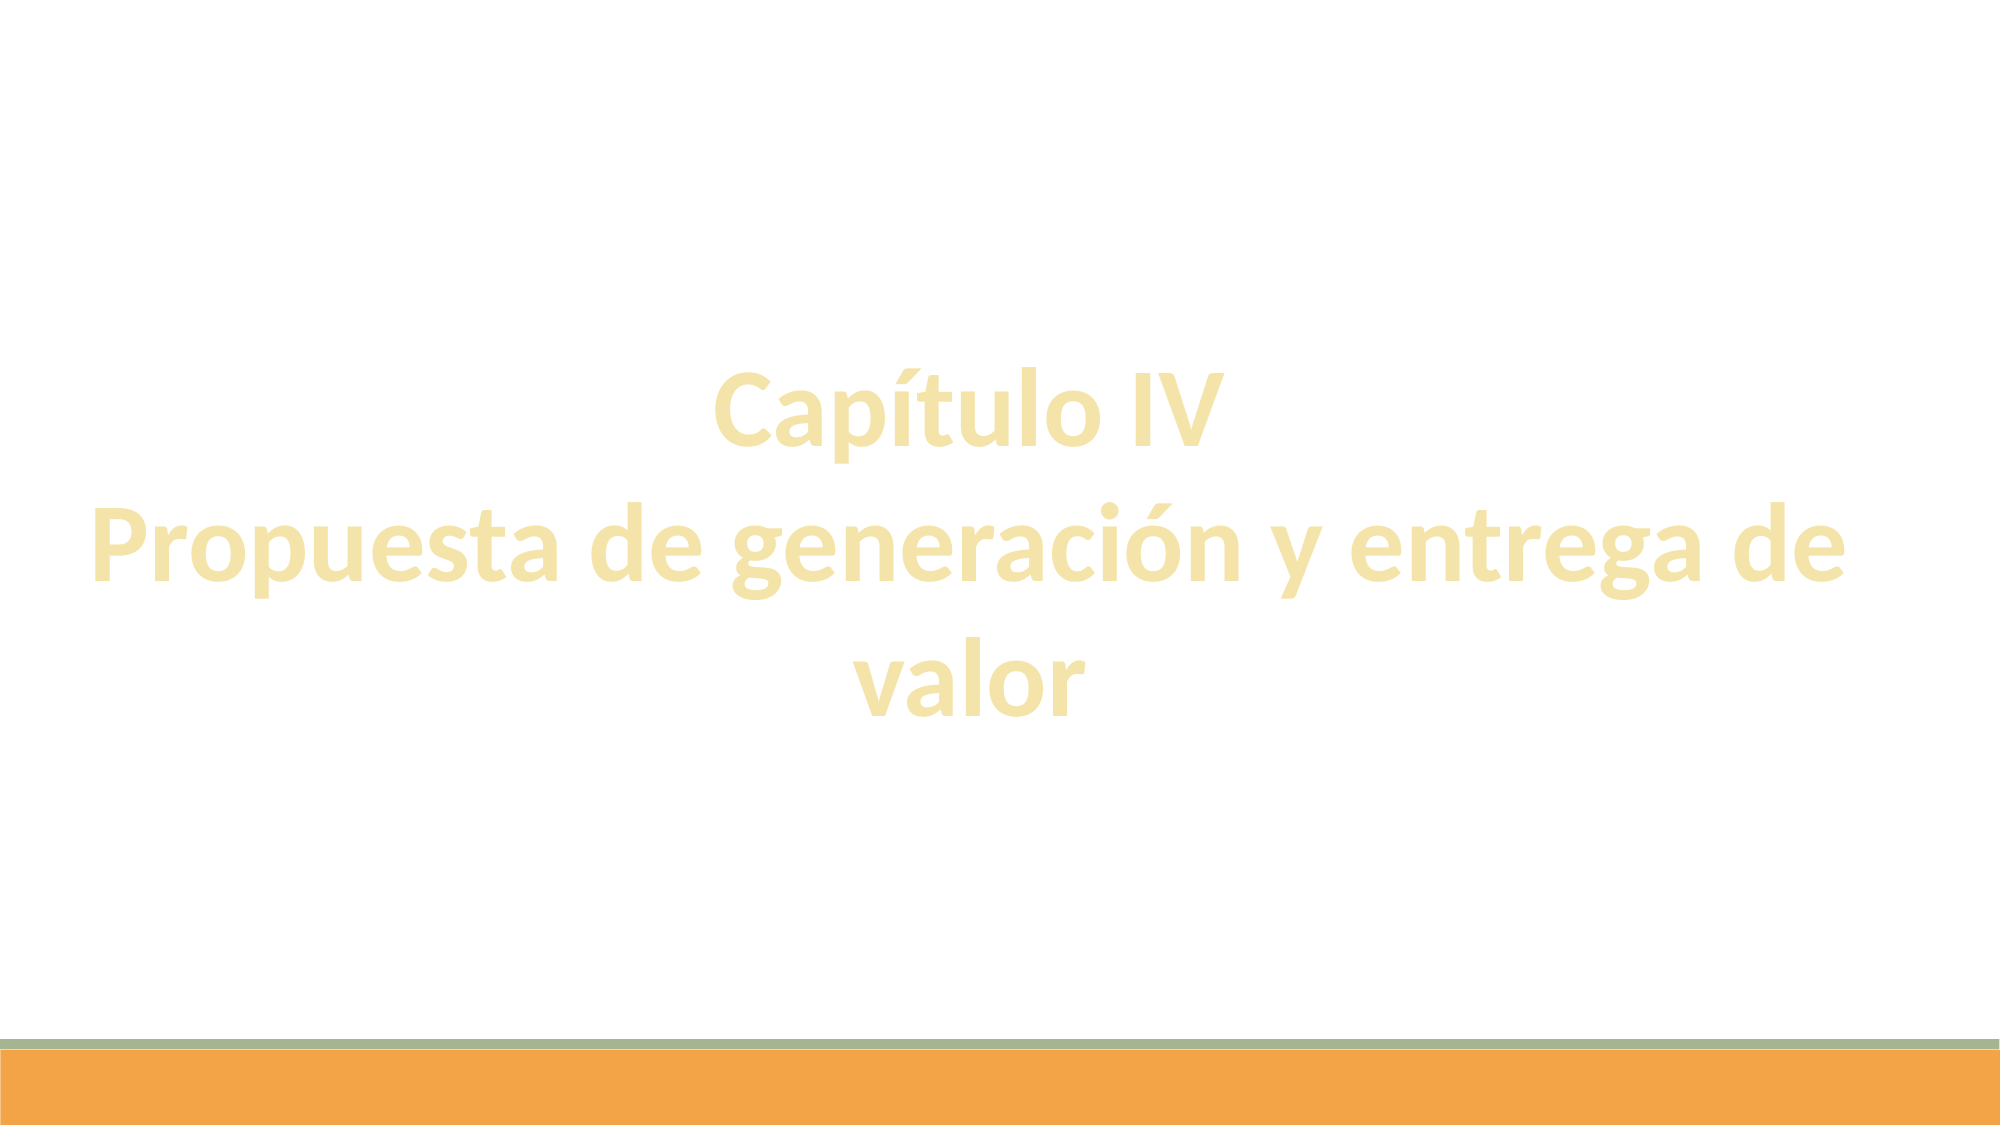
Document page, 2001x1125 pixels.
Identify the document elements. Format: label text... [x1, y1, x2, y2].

text_box Capítulo IV Propuesta de generación y entrega de valor [16, 326, 1924, 747]
